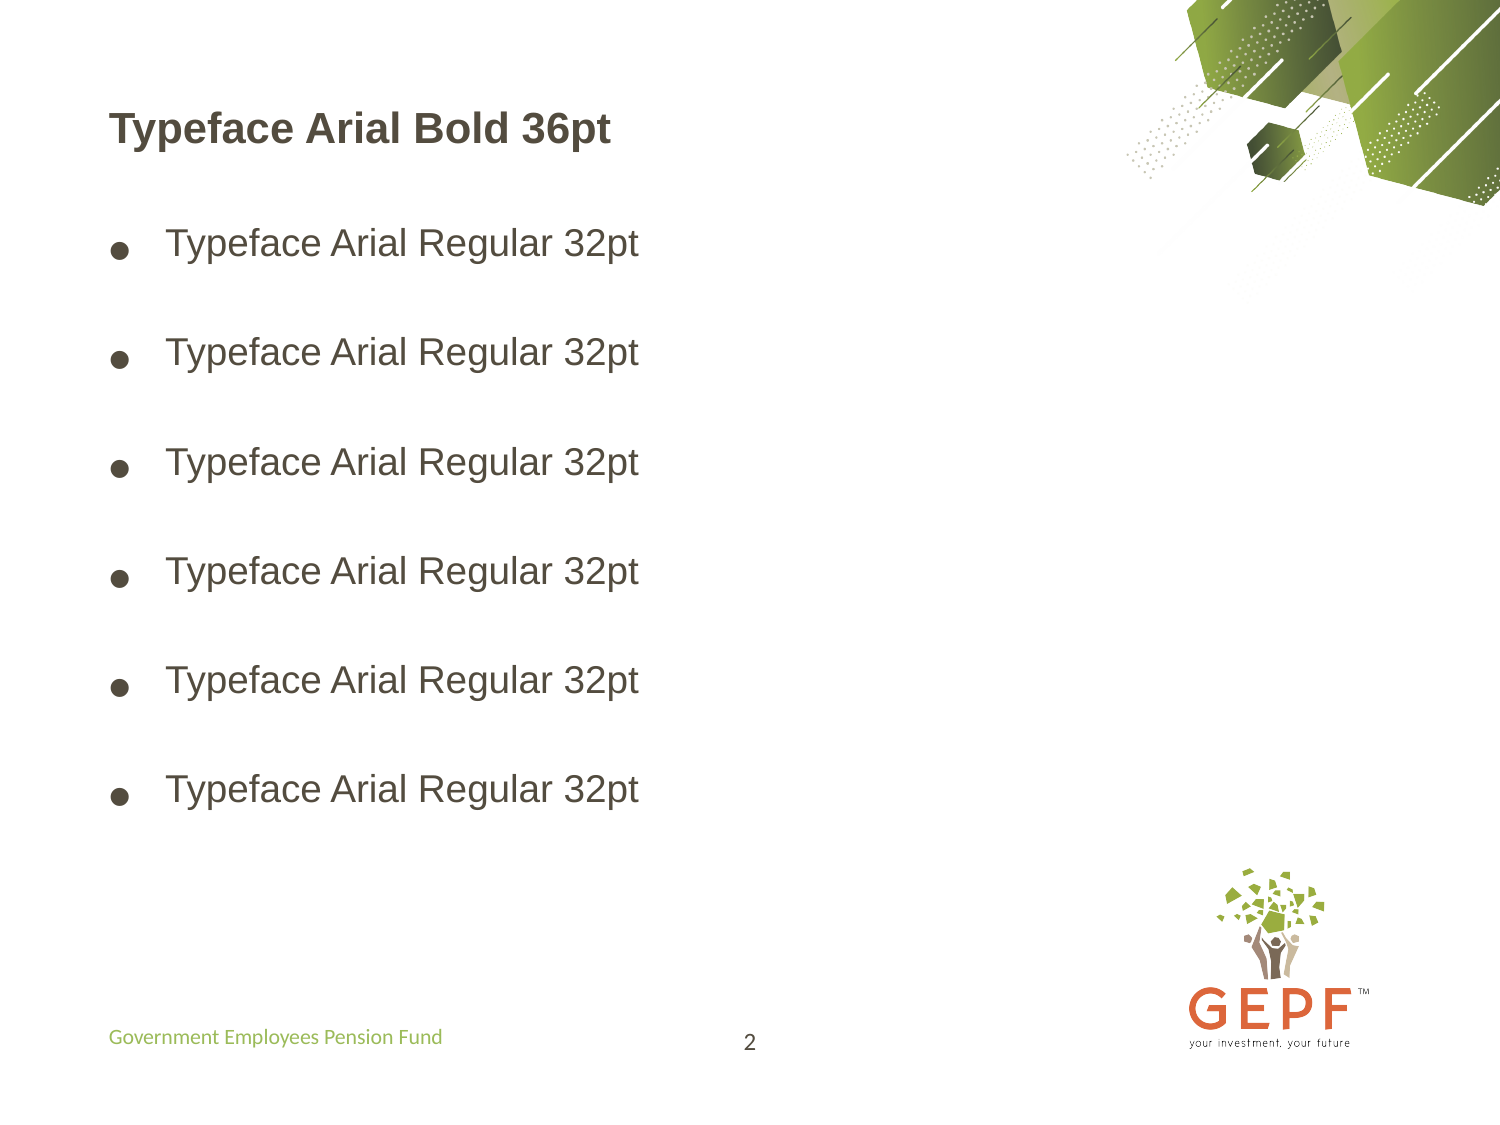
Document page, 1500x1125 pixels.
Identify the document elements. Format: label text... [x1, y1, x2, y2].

picture [1189, 868, 1369, 1049]
list Typeface Arial Bold 36pt Typeface Arial Regular 32pt Typeface Arial Regular 32pt Typeface Arial Regular 32pt Typeface Arial Regular 32pt Typeface Arial Regular 32pt Typeface Arial Regular 32pt [93, 92, 1406, 817]
slide_number 2 [674, 1010, 826, 1071]
text_box Government Employees Pension Fund [93, 1015, 723, 1057]
picture [1126, 0, 1500, 305]
